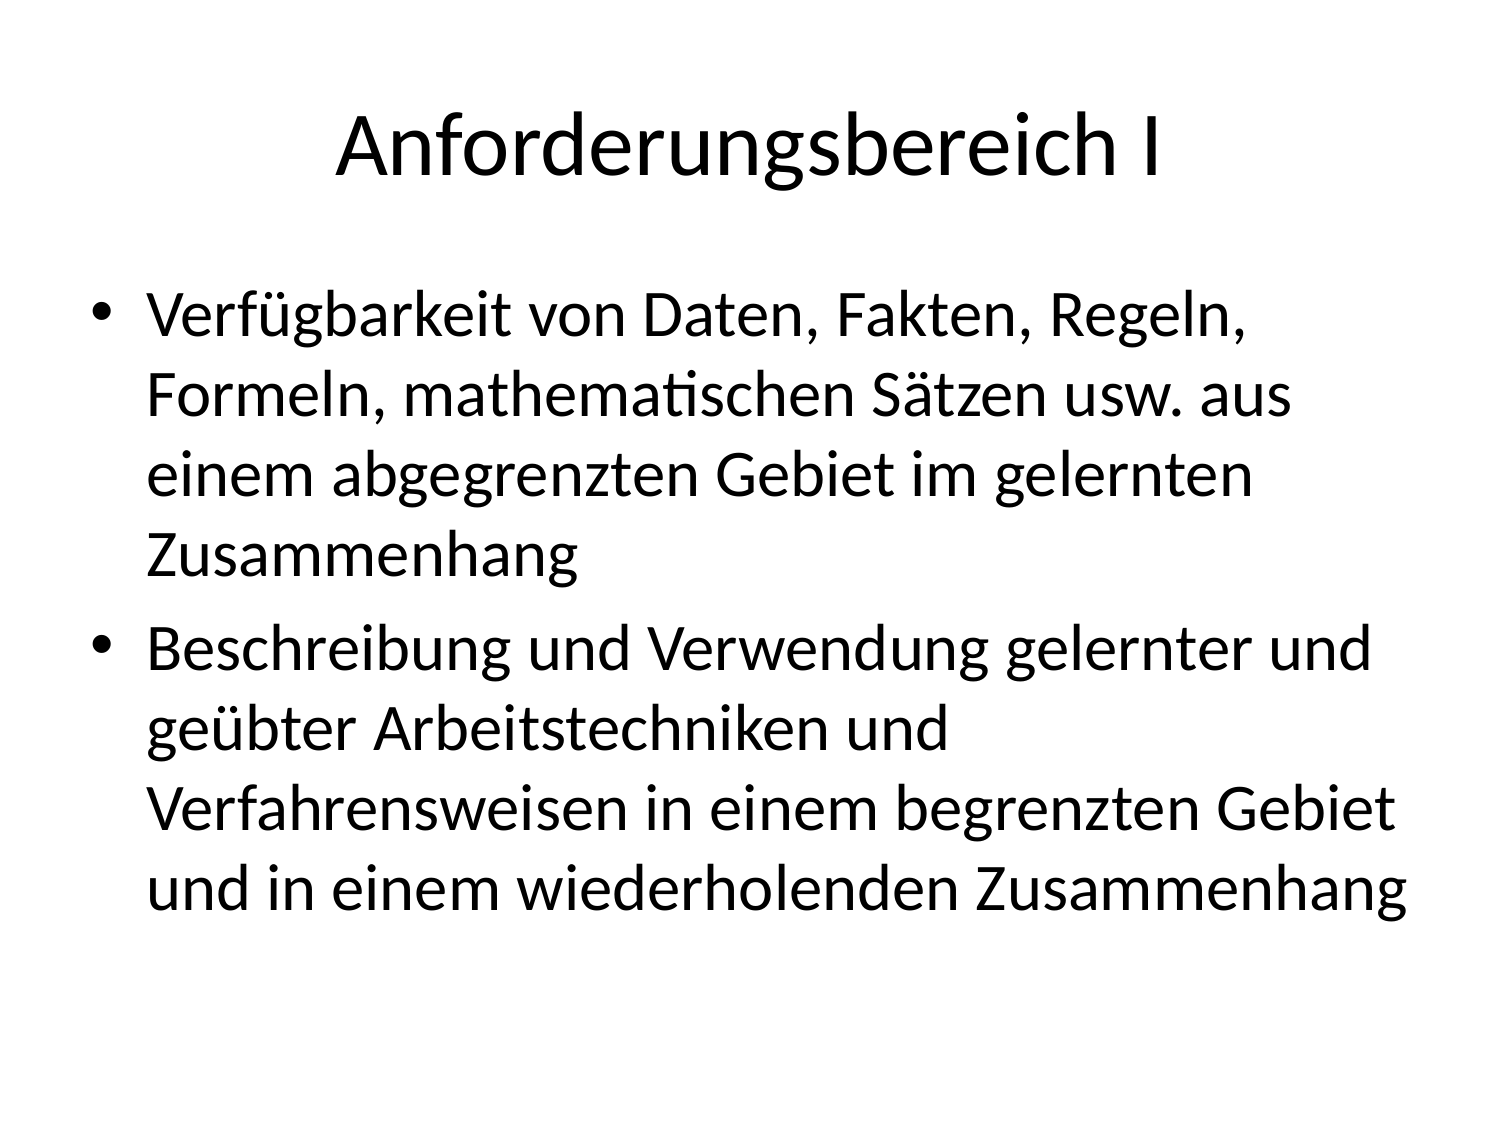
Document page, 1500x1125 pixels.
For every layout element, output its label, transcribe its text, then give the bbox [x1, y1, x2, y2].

title Anforderungsbereich I [74, 44, 1426, 233]
list Verfügbarkeit von Daten, Fakten, Regeln, Formeln, mathematischen Sätzen usw. aus einem abgegrenzten Gebiet im gelernten Zusammenhang Beschreibung und Verwendung gelernter und geübter Arbeitstechniken und Verfahrensweisen in einem begrenzten Gebiet und in einem wiederholenden Zusammenhang [74, 262, 1426, 1006]
